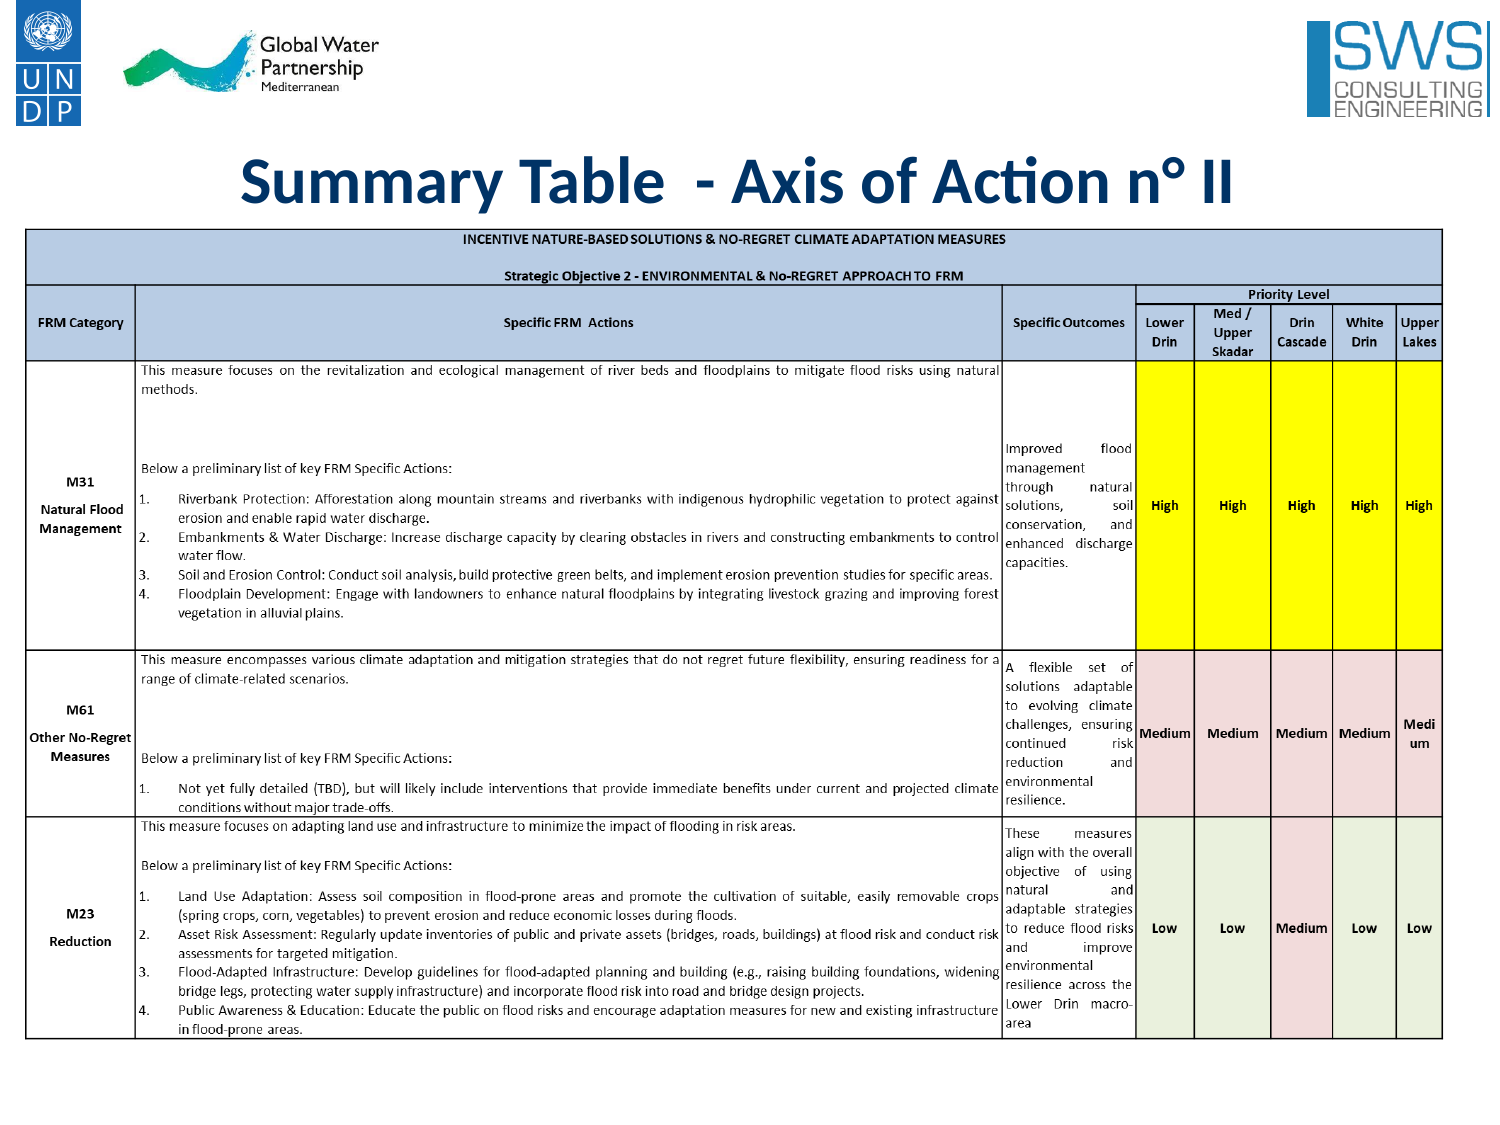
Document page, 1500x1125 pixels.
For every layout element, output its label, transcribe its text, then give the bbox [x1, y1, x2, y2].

picture [123, 30, 379, 92]
picture [24, 224, 1444, 1048]
picture [16, 0, 81, 126]
text_box Summary Table - Axis of Action n° II [29, 129, 1447, 225]
picture [1306, 21, 1490, 118]
